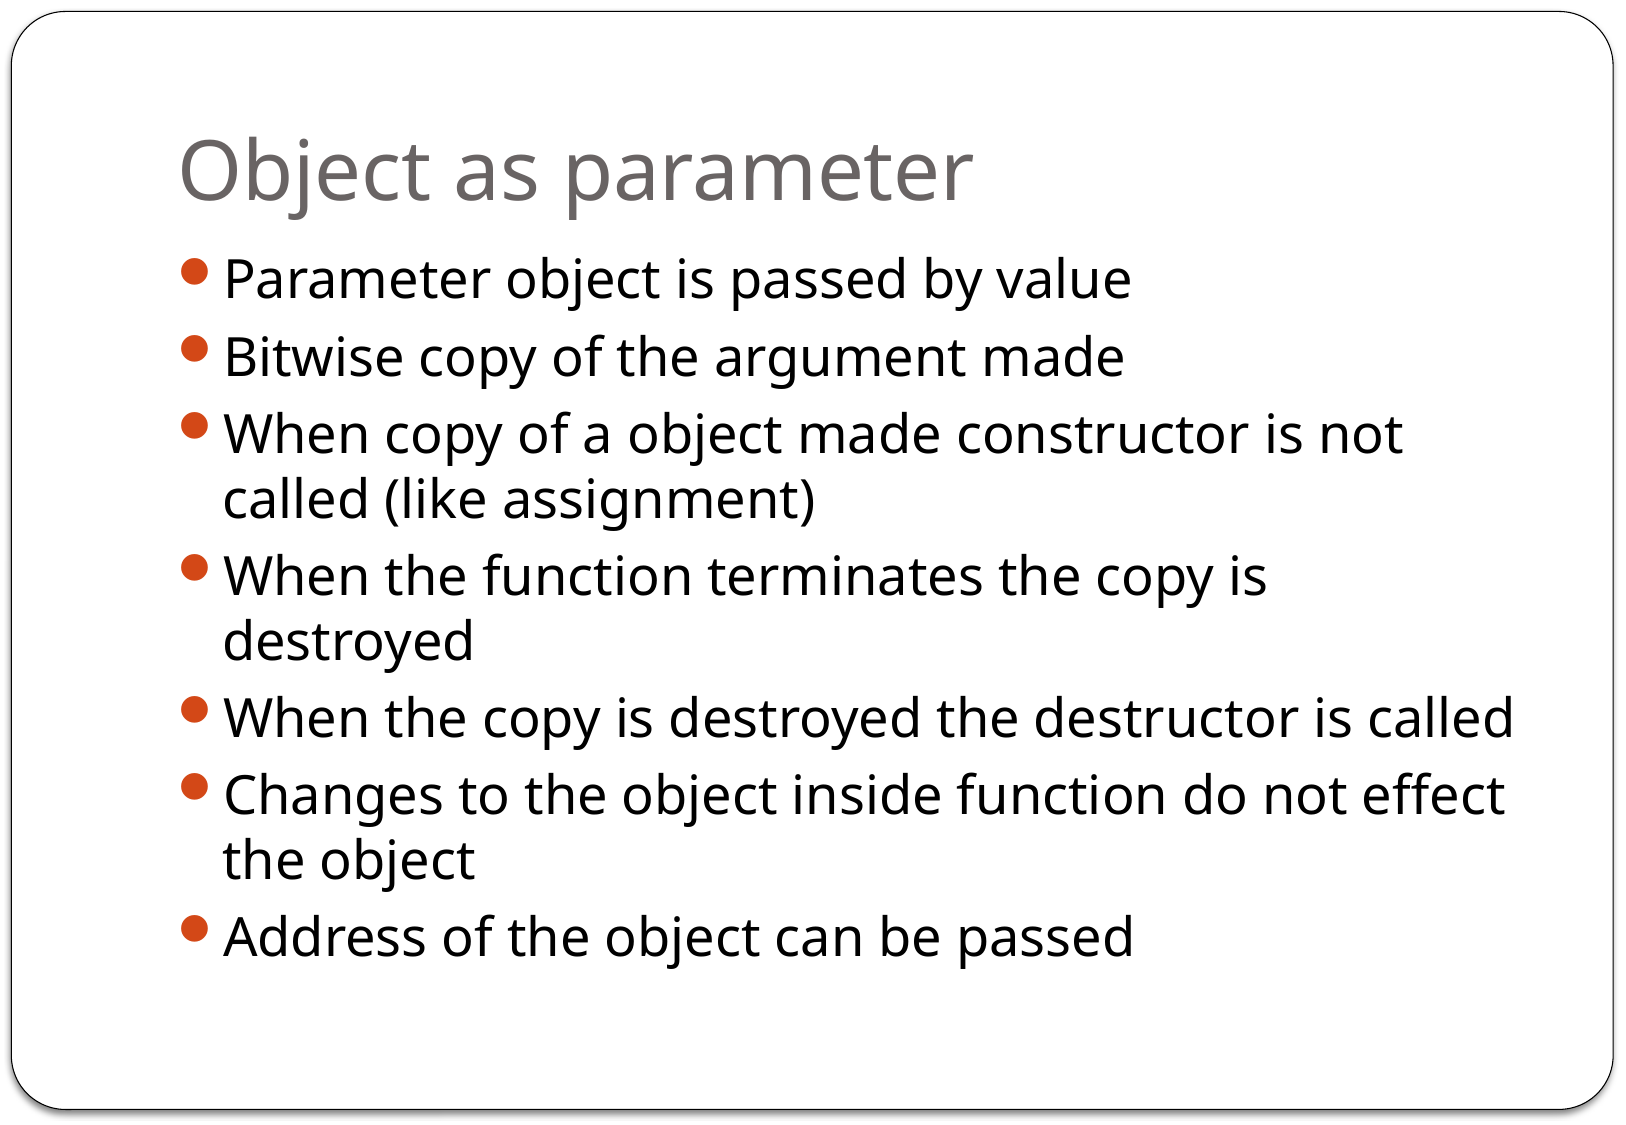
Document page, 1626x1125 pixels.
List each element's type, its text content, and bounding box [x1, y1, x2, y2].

list Parameter object is passed by value Bitwise copy of the argument made When copy of a object made constructor is not called (like assignment) When the function terminates the copy is destroyed When the copy is destroyed the destructor is called Changes to the object inside function do not effect the object Address of the object can be passed [162, 237, 1544, 988]
title Object as parameter [162, 45, 1544, 233]
